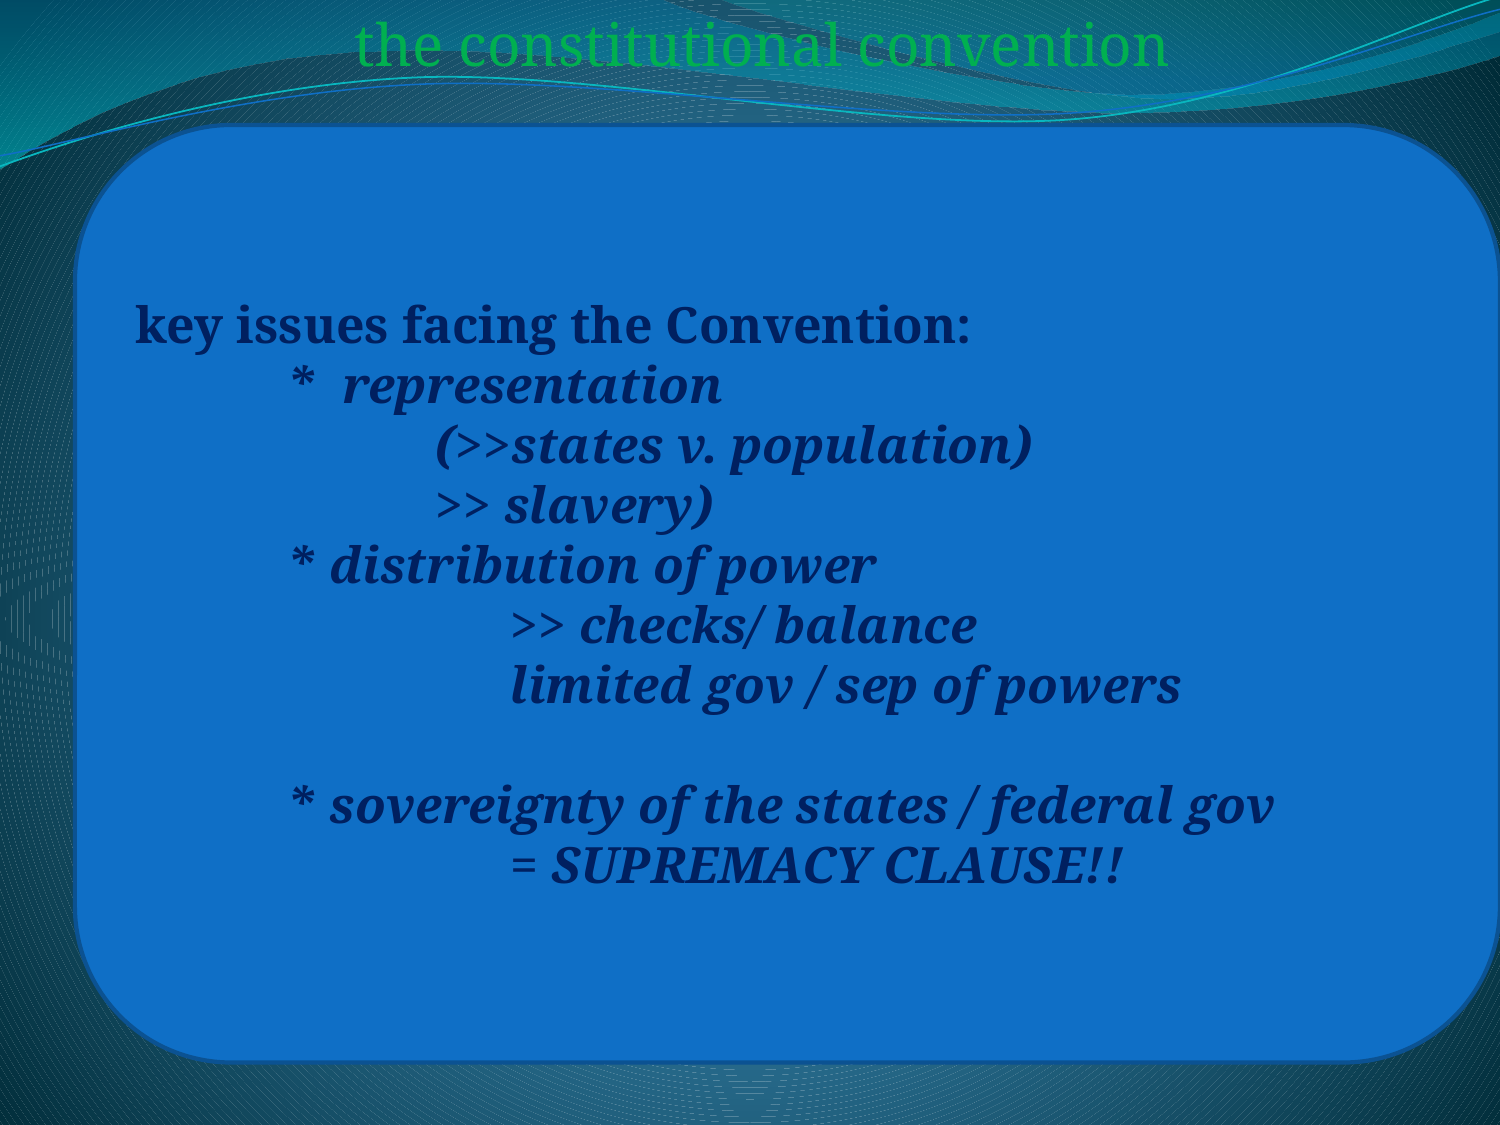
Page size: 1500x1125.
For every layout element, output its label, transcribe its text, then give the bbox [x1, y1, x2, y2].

text_box the constitutional convention [324, 0, 1200, 86]
text_box key issues facing the Convention: * representation (>>states v. population) >> slavery) * distribution of power >> checks/ balance limited gov / sep of powers * sovereignty of the states / federal gov = SUPREMACY CLAUSE!! [72, 122, 1500, 1065]
